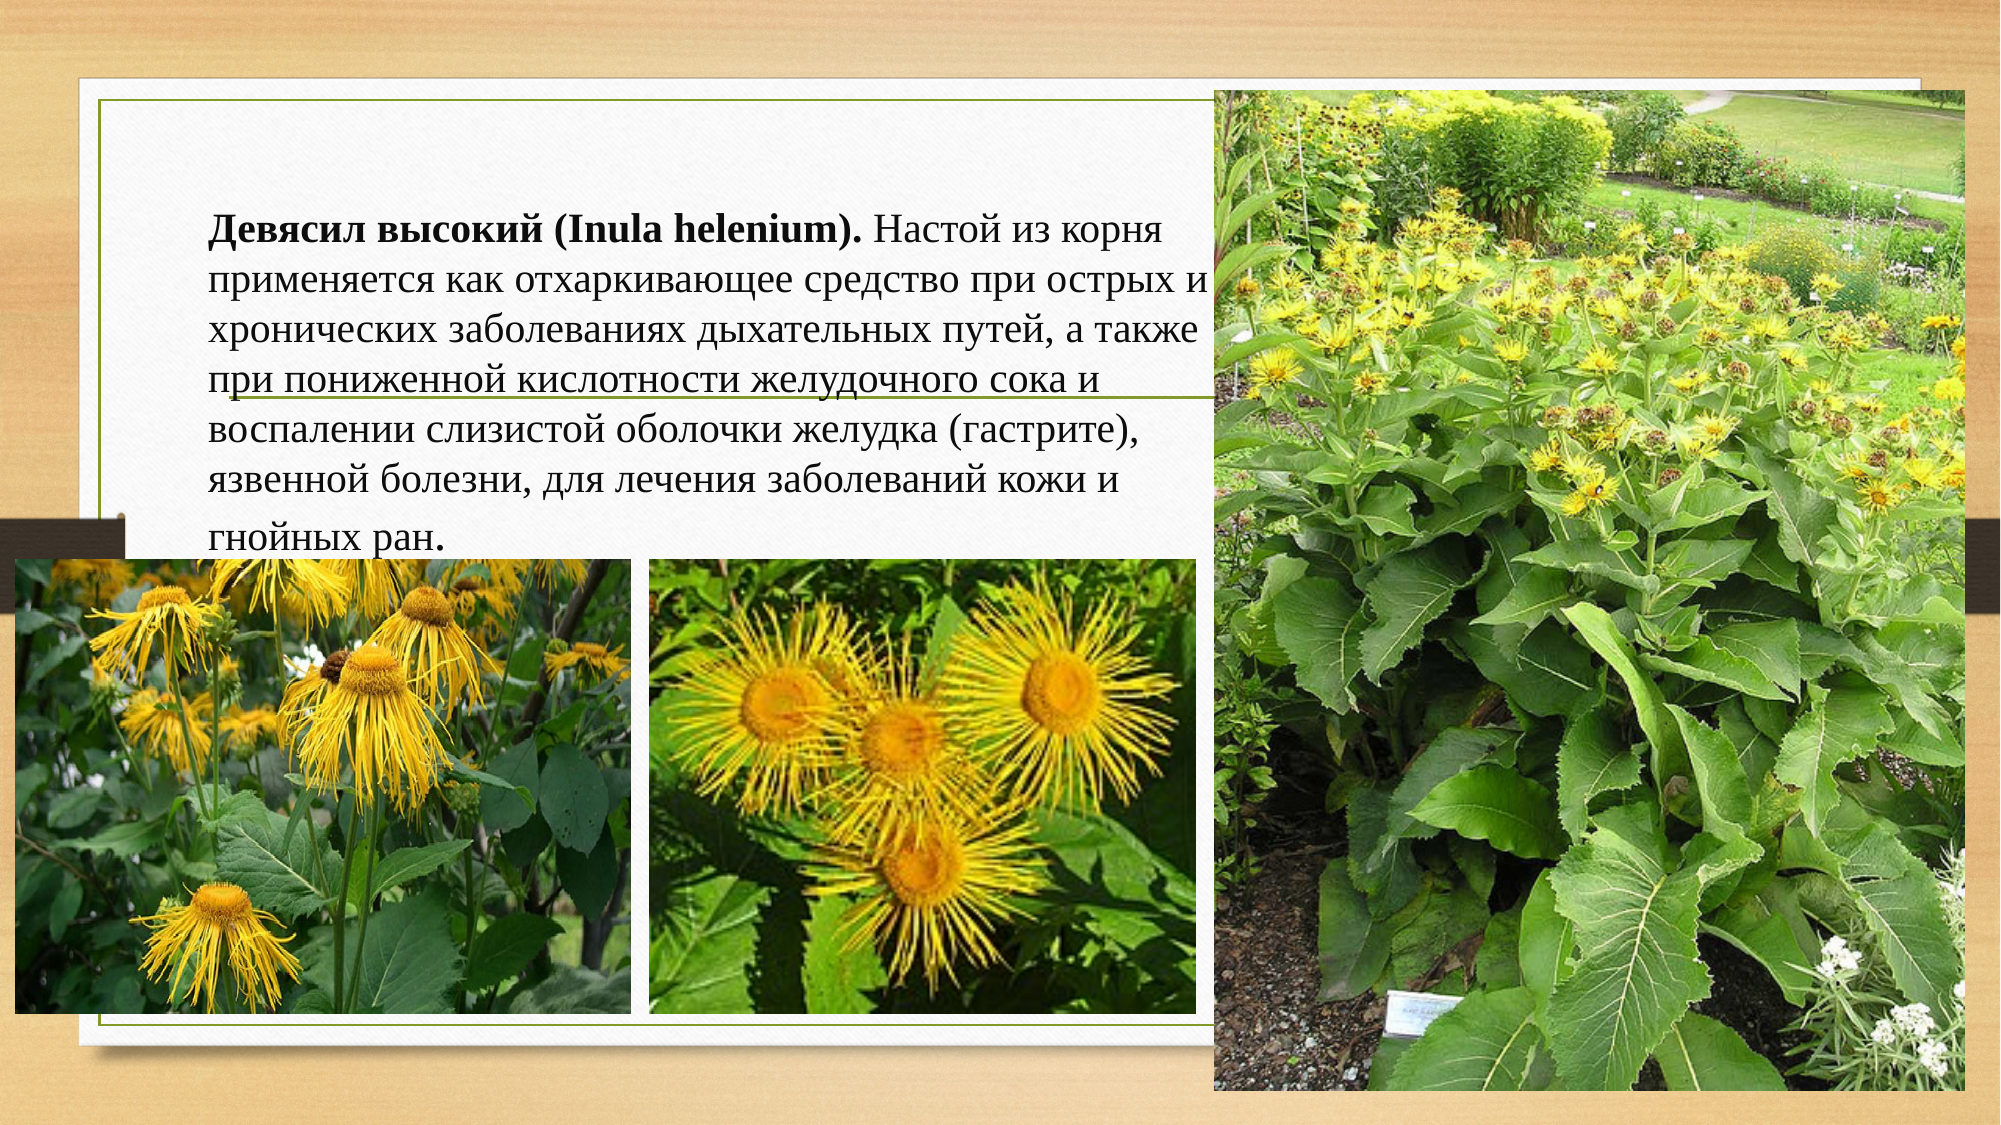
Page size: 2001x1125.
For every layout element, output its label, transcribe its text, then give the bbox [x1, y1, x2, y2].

picture [0, 0, 2001, 1125]
list Девясил высокий (Inula helenium). Настой из корня применяется как отхаркивающее средство при острых и хронических заболеваниях дыхательных путей, а также при пониженной кислотности желудочного сока и воспалении слизистой оболочки желудка (гастрите), язвенной болезни, для лечения заболеваний кожи и гнойных ран. [193, 192, 1213, 755]
